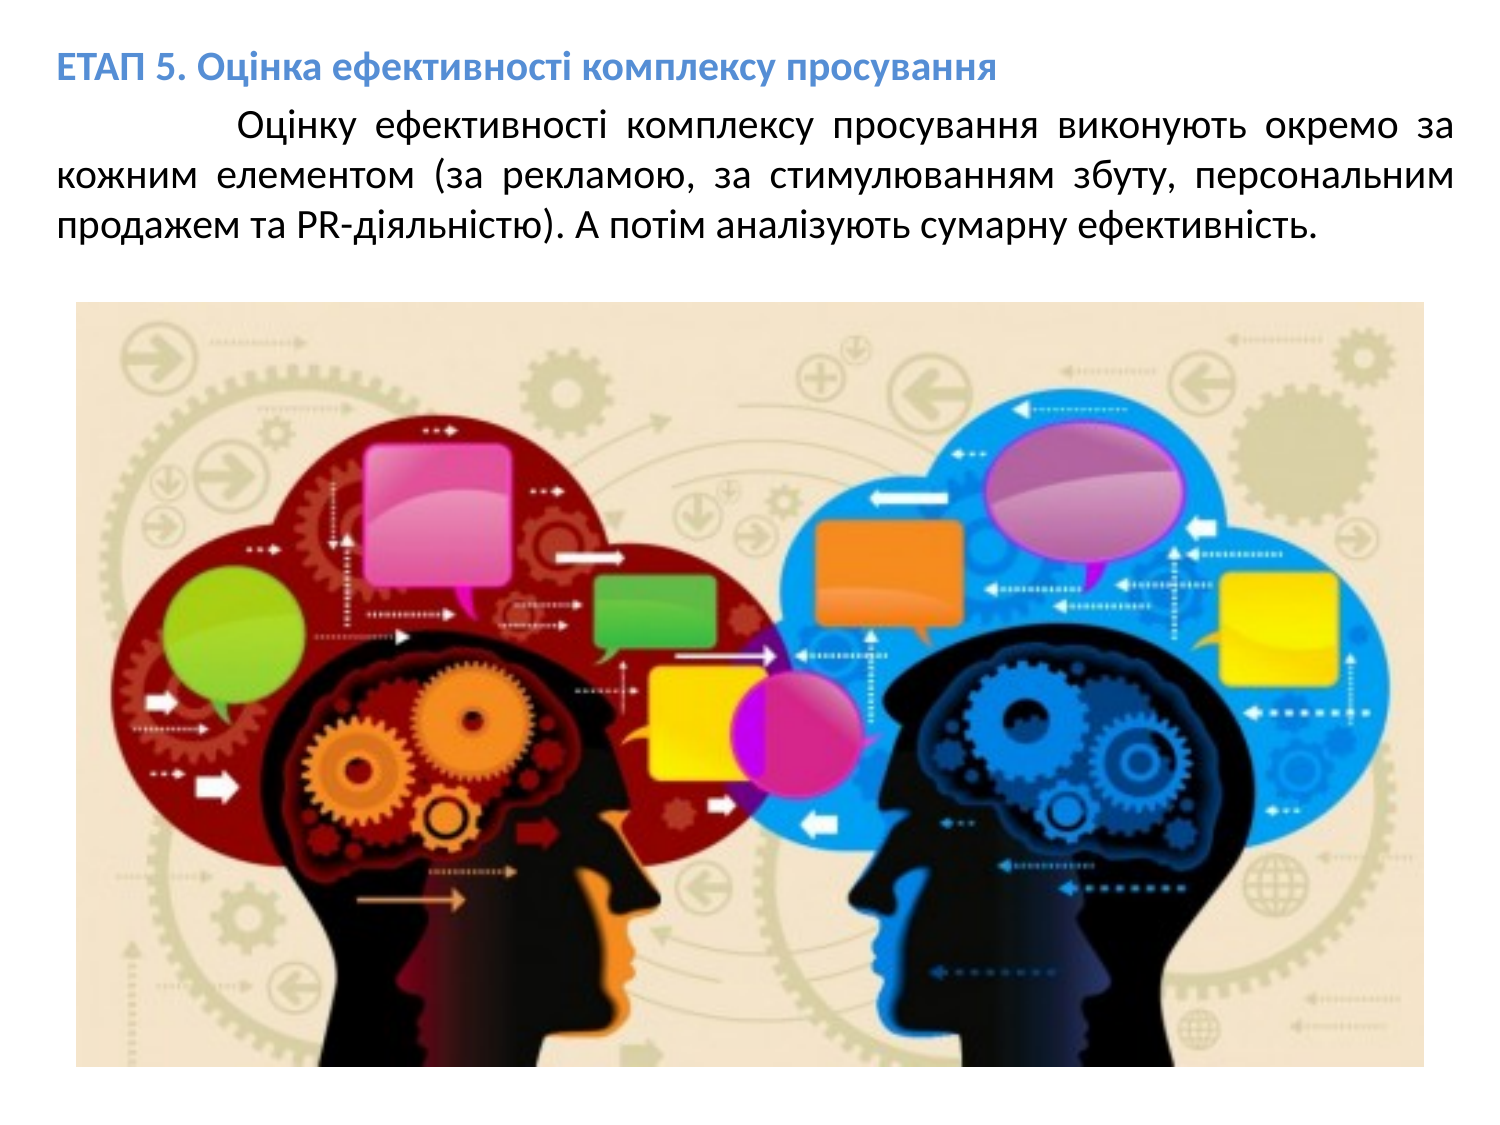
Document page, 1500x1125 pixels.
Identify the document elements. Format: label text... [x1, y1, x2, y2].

list ЕТАП 5. Оцінка ефективності комплексу просування Оцінку ефективності комплексу просування виконують окремо за кожним елементом (за рекламою, за стимулюванням збуту, персональним продажем та PR-діяльністю). А потім аналізують сумарну ефективність. [41, 30, 1471, 1094]
picture [76, 302, 1424, 1067]
